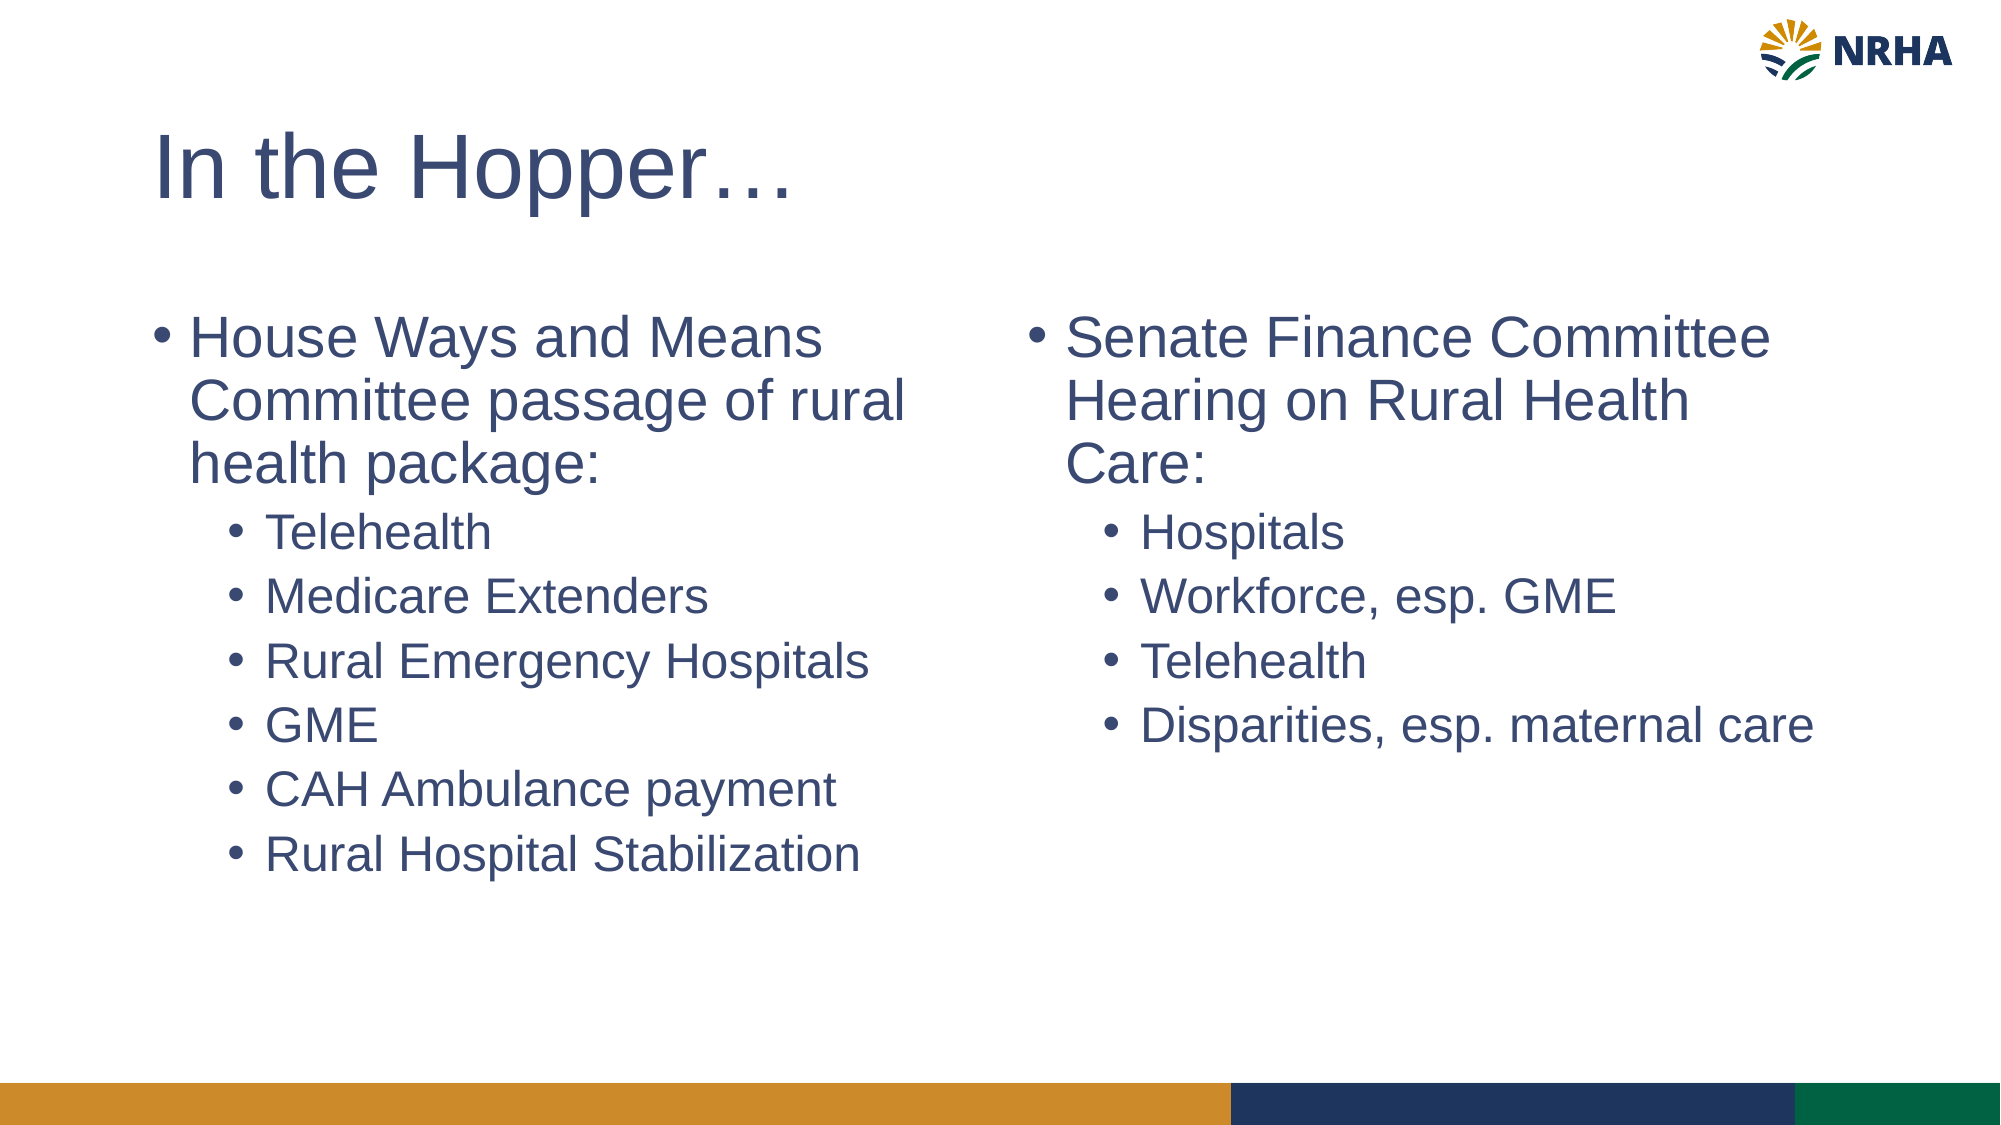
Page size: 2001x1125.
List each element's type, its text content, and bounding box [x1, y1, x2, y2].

list Senate Finance Committee Hearing on Rural Health Care: Hospitals Workforce, esp. GME Telehealth Disparities, esp. maternal care [1012, 299, 1863, 1014]
list House Ways and Means Committee passage of rural health package: Telehealth Medicare Extenders Rural Emergency Hospitals GME CAH Ambulance payment Rural Hospital Stabilization [137, 299, 988, 1014]
title In the Hopper… [137, 59, 1863, 278]
picture [0, 0, 2000, 1125]
